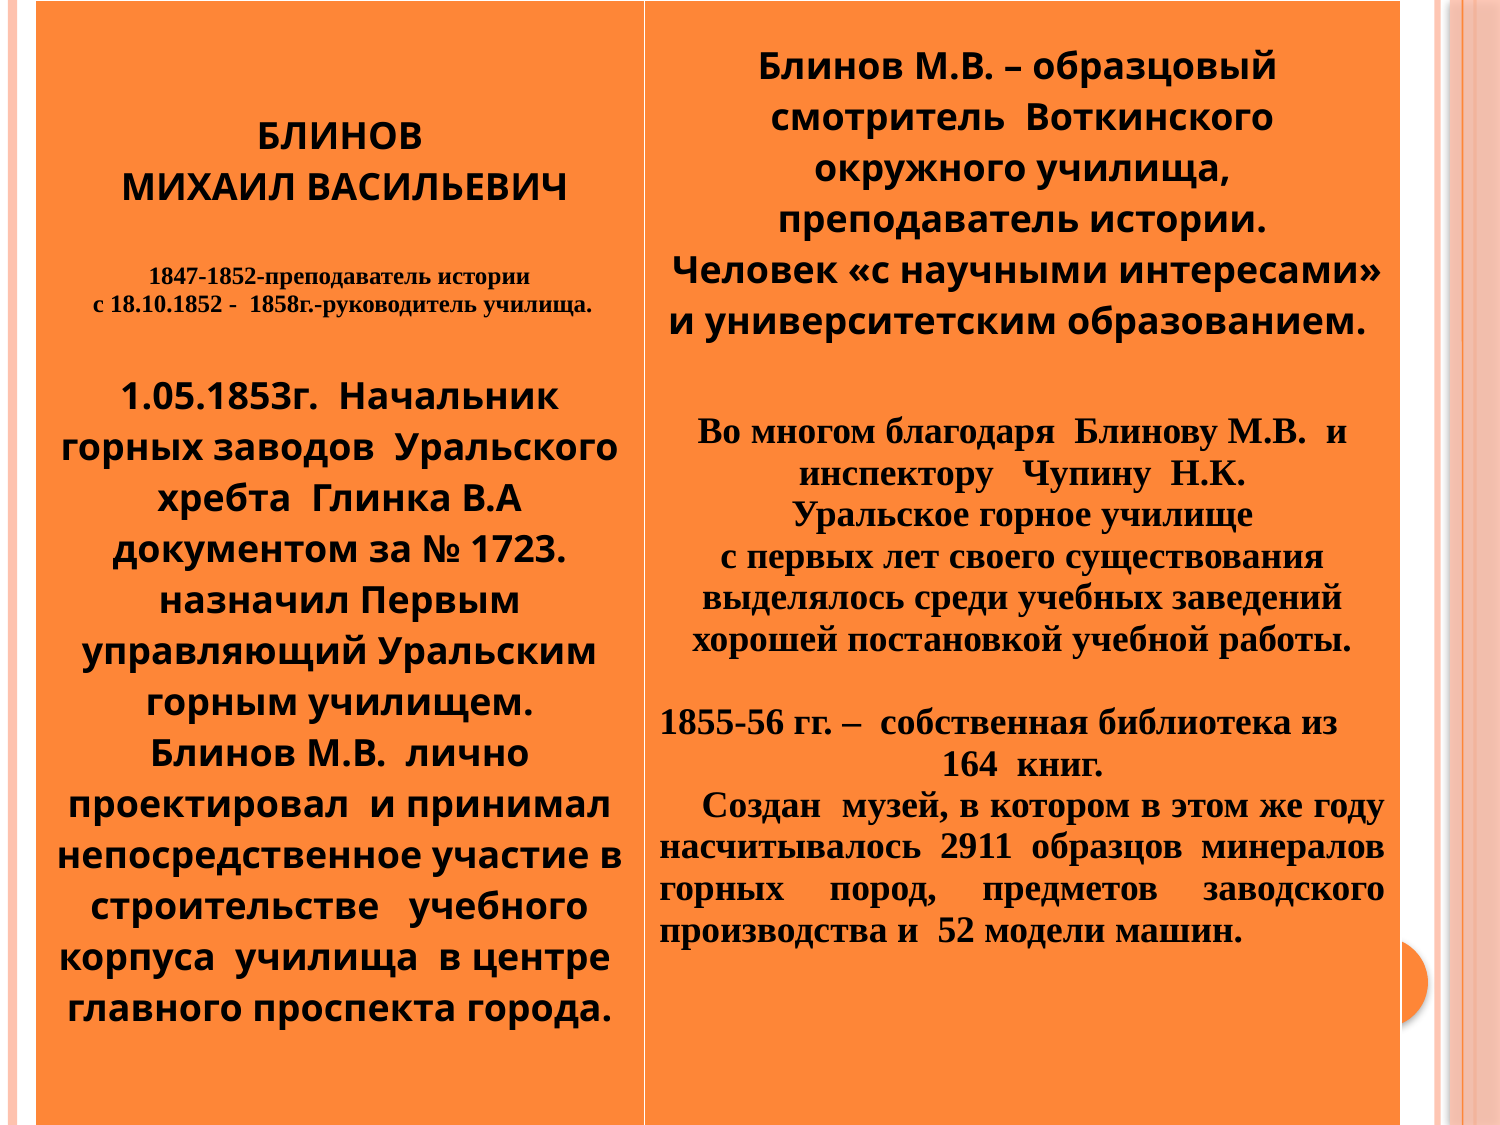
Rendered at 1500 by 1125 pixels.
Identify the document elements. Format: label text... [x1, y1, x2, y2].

table_header Блинов М.В. – образцовый смотритель Воткинского окружного училища, преподаватель истории. Человек «с научными интересами» и университетским образованием. Во многом благодаря Блинову М.В. и инспектору Чупину Н.К. Уральское горное училище с первых лет своего существования выделялось среди учебных заведений хорошей постановкой учебной работы. 1855-56 гг. – собственная библиотека из 164 книг. Создан музей, в котором в этом же году насчитывалось 2911 образцов минералов горных пород, предметов заводского производства и 52 модели машин. [645, 1, 1400, 1125]
table_header БЛИНОВ МИХАИЛ ВАСИЛЬЕВИЧ 1847-1852-преподаватель истории с 18.10.1852 - 1858г.-руководитель училища. 1.05.1853г. Начальник горных заводов Уральского хребта Глинка В.А документом за № 1723. назначил Первым управляющий Уральским горным училищем. Блинов М.В. лично проектировал и принимал непосредственное участие в строительстве учебного корпуса училища в центре главного проспекта города. [36, 1, 644, 1125]
